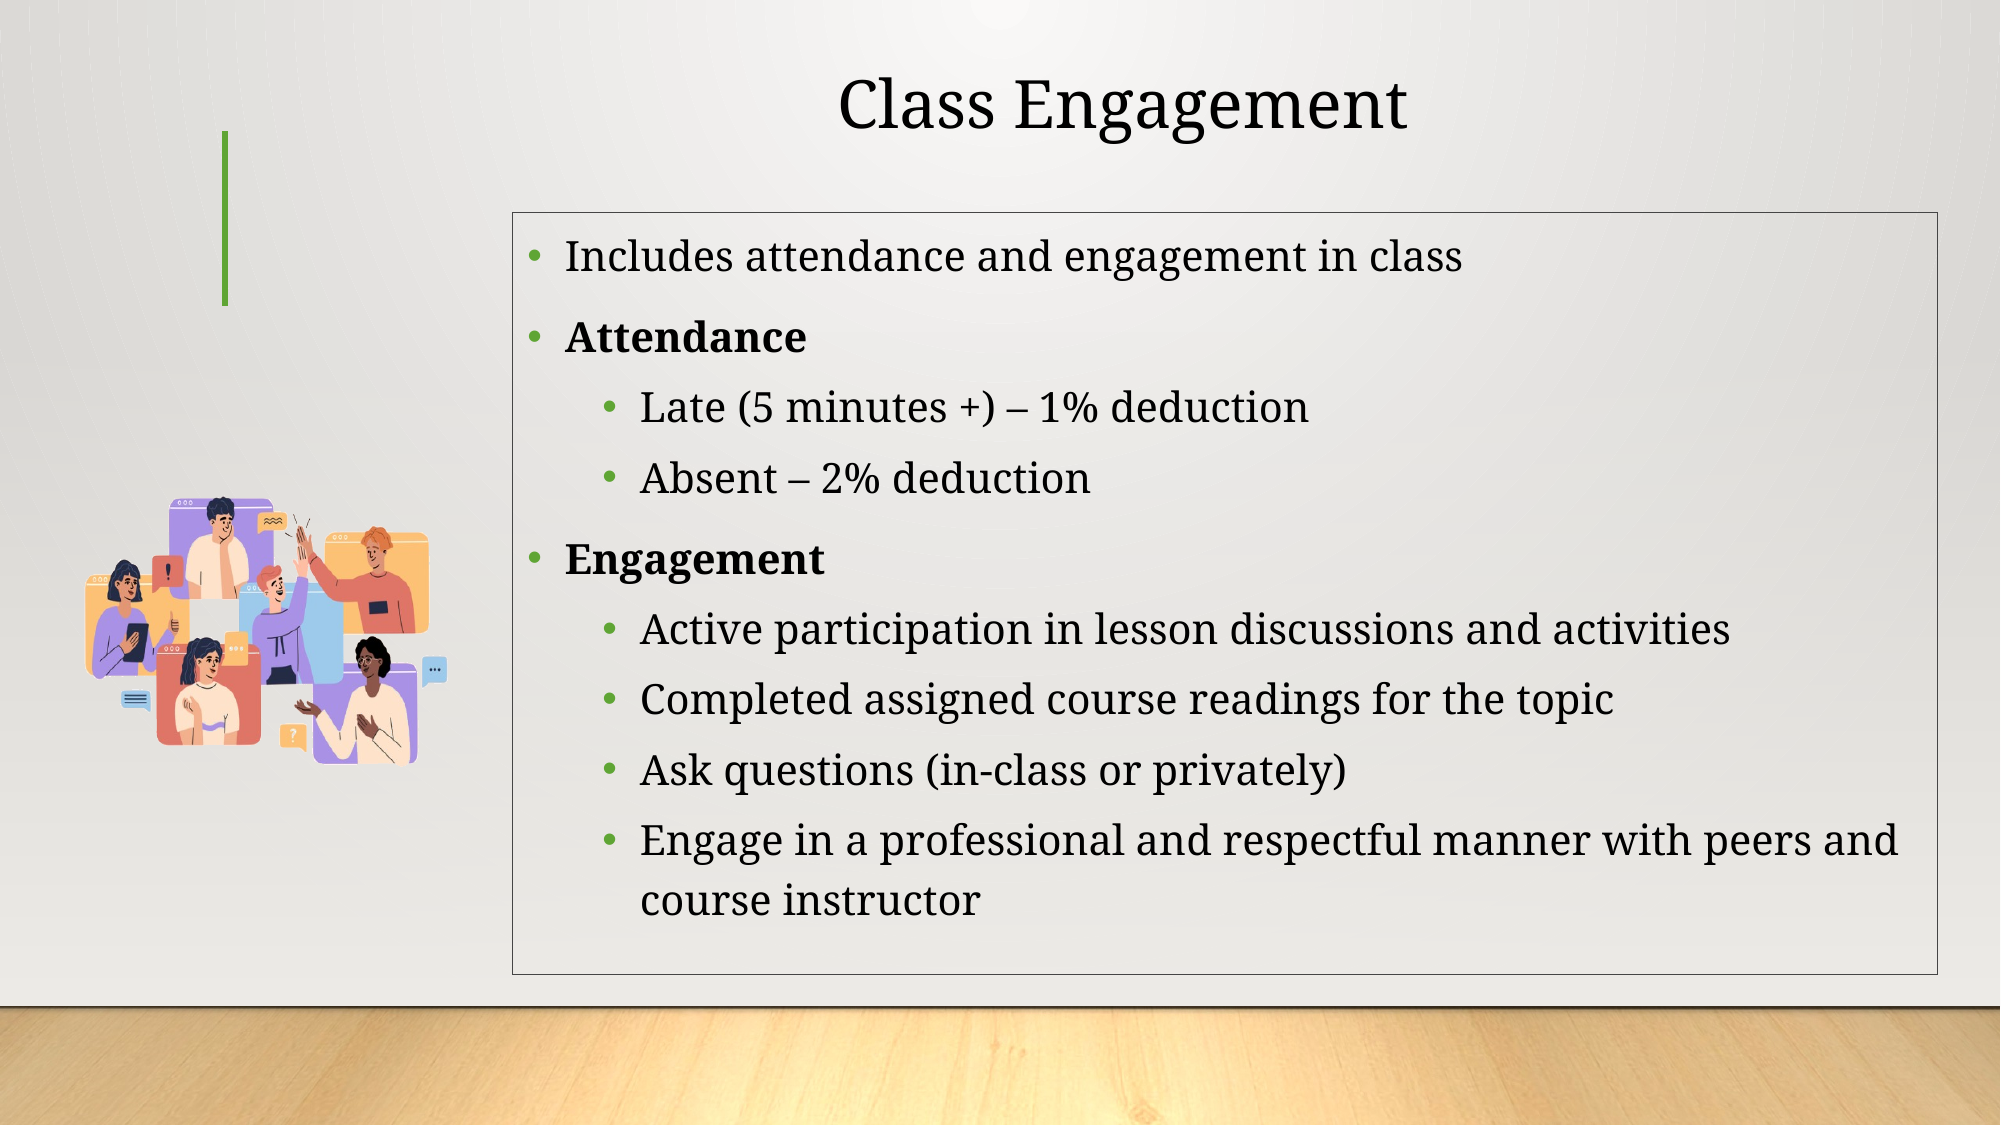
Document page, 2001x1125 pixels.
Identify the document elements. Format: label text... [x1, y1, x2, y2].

title Class Engagement [822, 0, 1628, 150]
picture [0, 1006, 2000, 1125]
list Includes attendance and engagement in class Attendance Late (5 minutes +) – 1% deduction Absent – 2% deduction Engagement Active participation in lesson discussions and activities Completed assigned course readings for the topic Ask questions (in-class or privately) Engage in a professional and respectful manner with peers and course instructor [512, 212, 1938, 975]
picture [62, 487, 469, 776]
